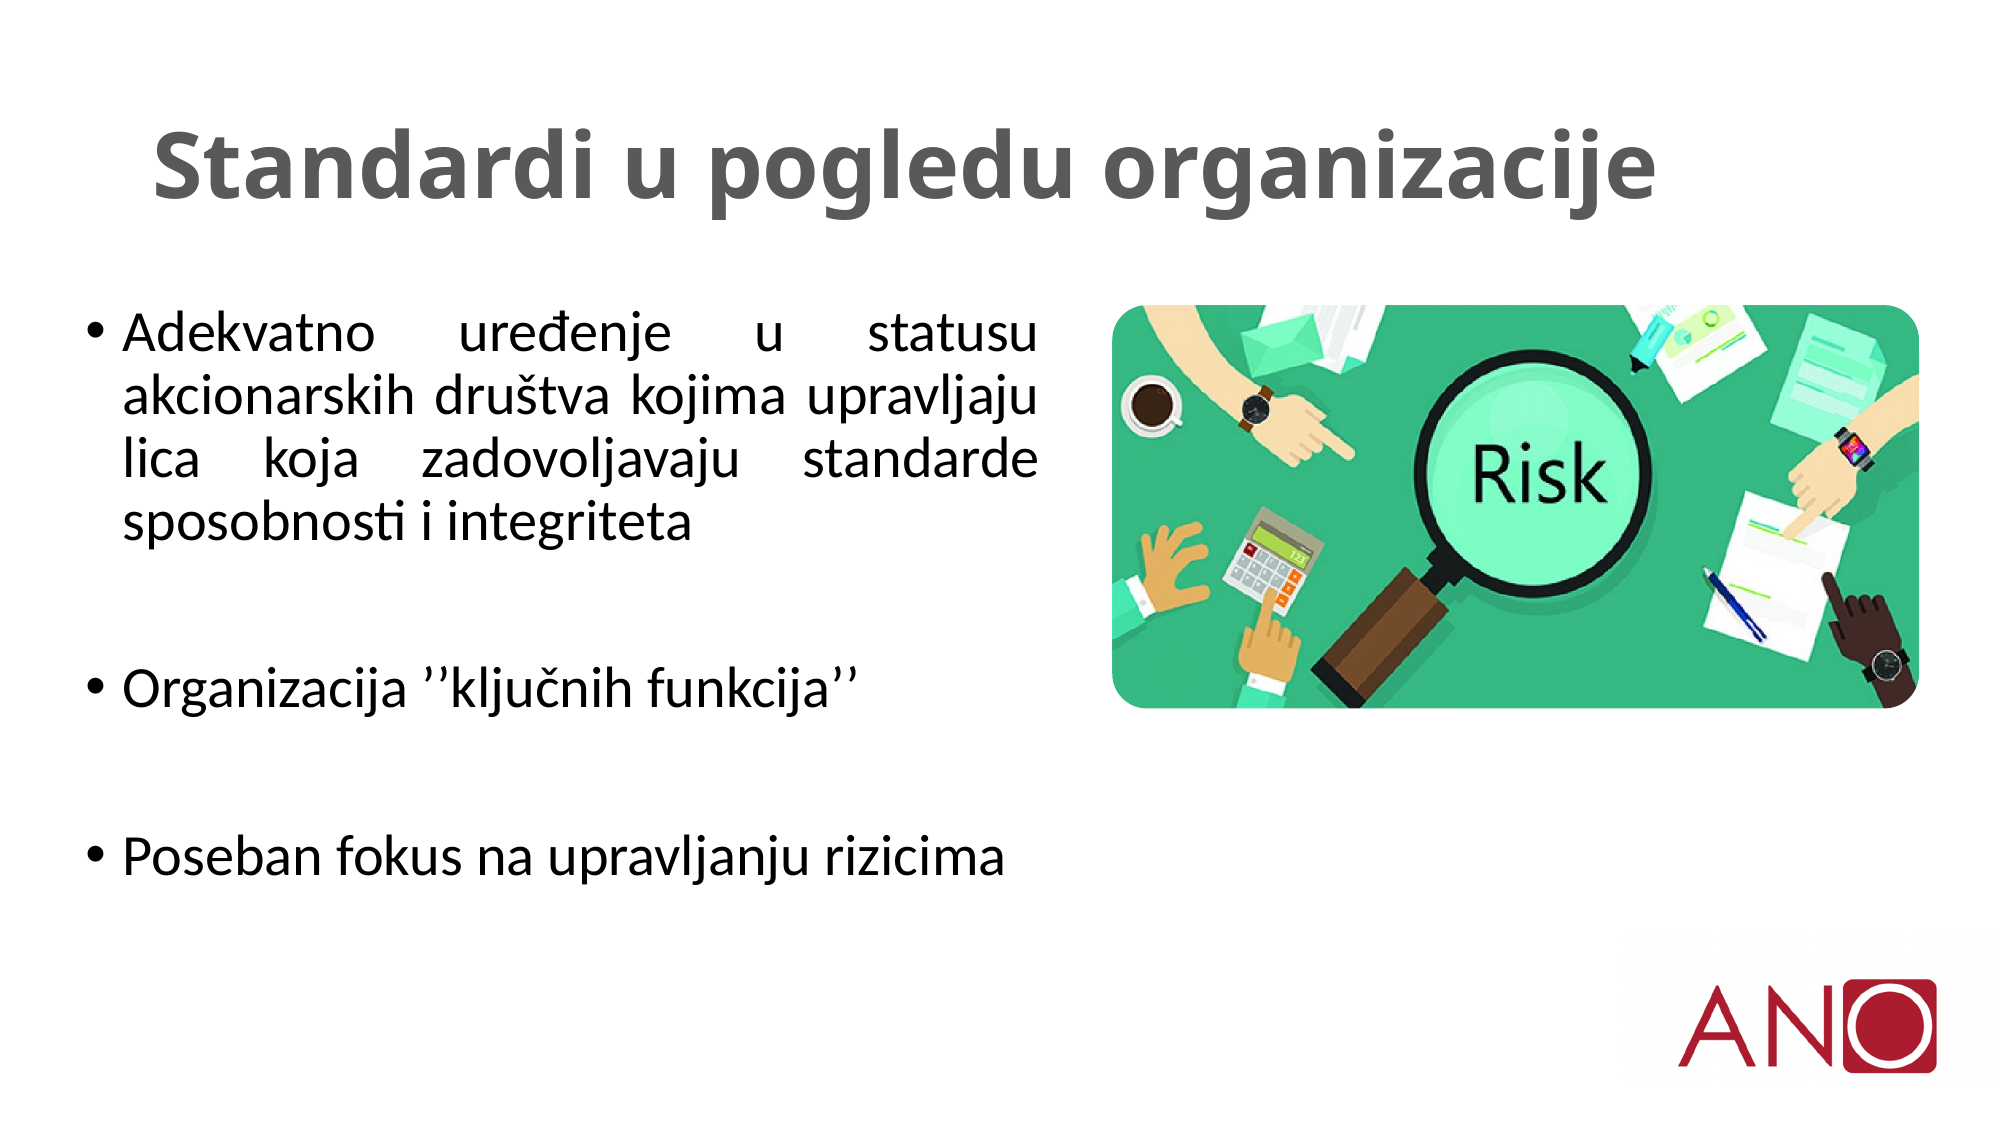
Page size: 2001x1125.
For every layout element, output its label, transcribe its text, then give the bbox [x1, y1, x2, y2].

title Standardi u pogledu organizacije [137, 59, 1863, 278]
picture [1112, 305, 1920, 709]
picture [1615, 934, 2000, 1081]
text_box Adekvatno uređenje u statusu akcionarskih društva kojima upravljaju lica koja zadovoljavaju standarde sposobnosti i integriteta Organizacija ’’ključnih funkcija’’ Poseban fokus na upravljanju rizicima [70, 293, 1055, 1008]
